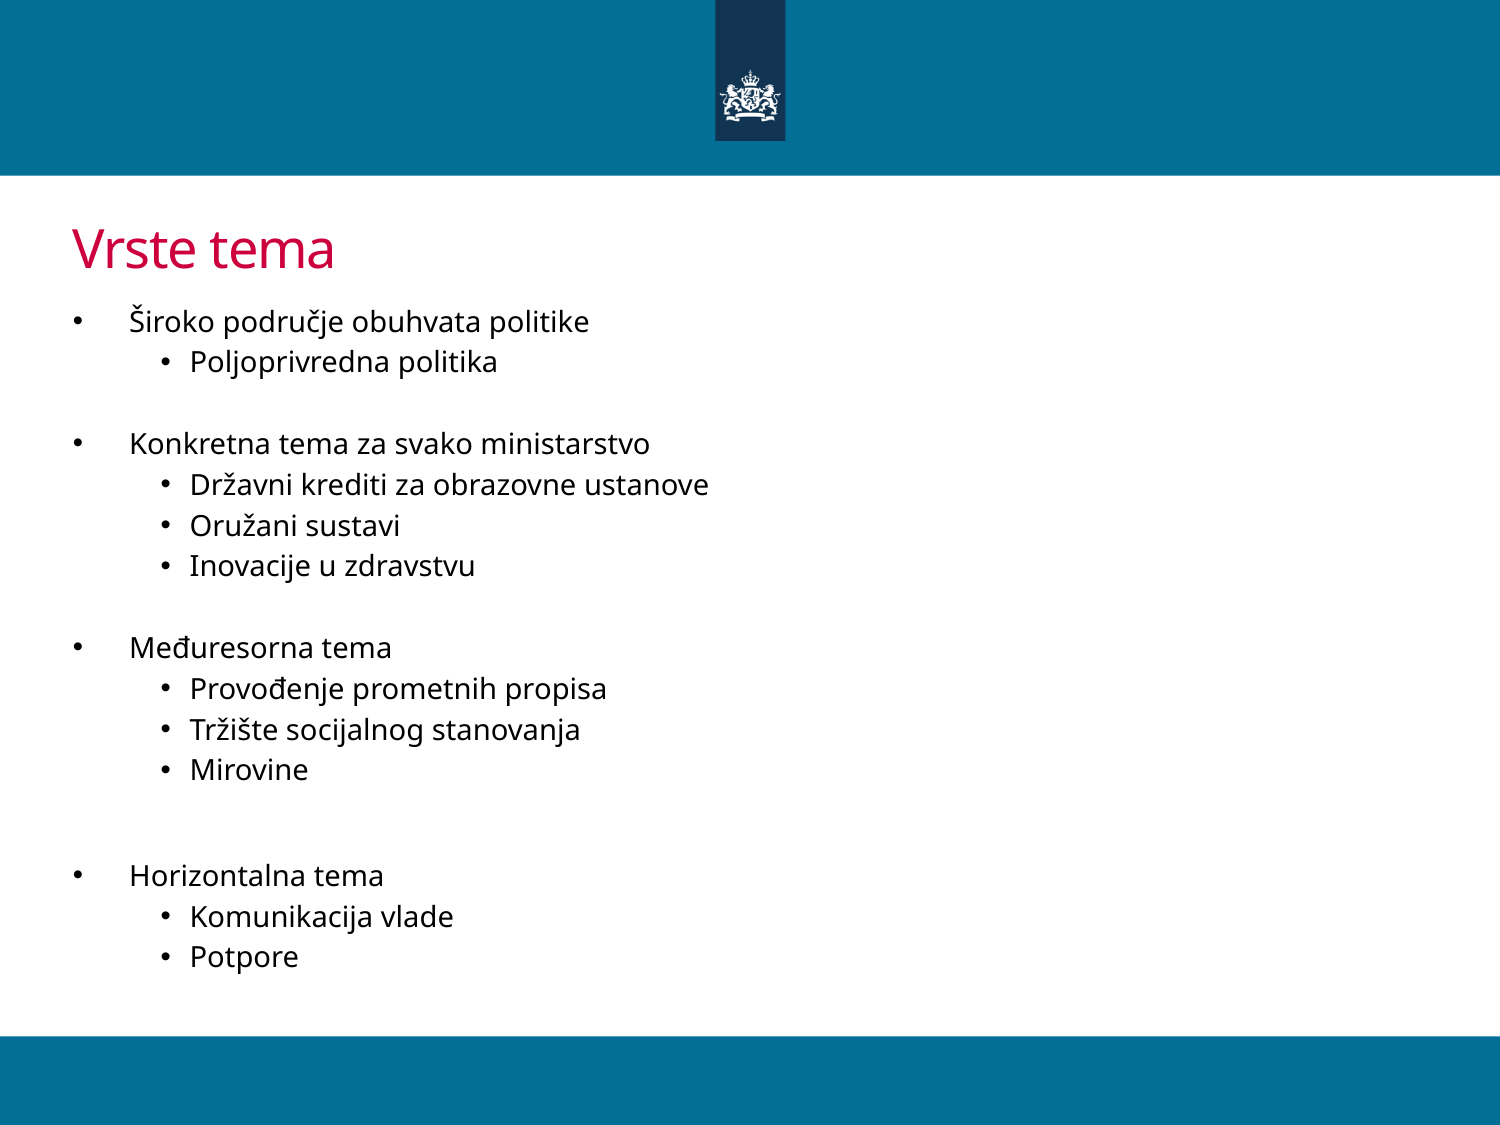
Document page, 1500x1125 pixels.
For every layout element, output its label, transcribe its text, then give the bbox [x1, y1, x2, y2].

title Vrste tema [57, 207, 1409, 295]
list Široko područje obuhvata politike Poljoprivredna politika Konkretna tema za svako ministarstvo Državni krediti za obrazovne ustanove Oružani sustavi Inovacije u zdravstvu Međuresorna tema Provođenje prometnih propisa Tržište socijalnog stanovanja Mirovine Horizontalna tema Komunikacija vlade Potpore [57, 295, 1409, 1020]
picture [716, 0, 784, 140]
